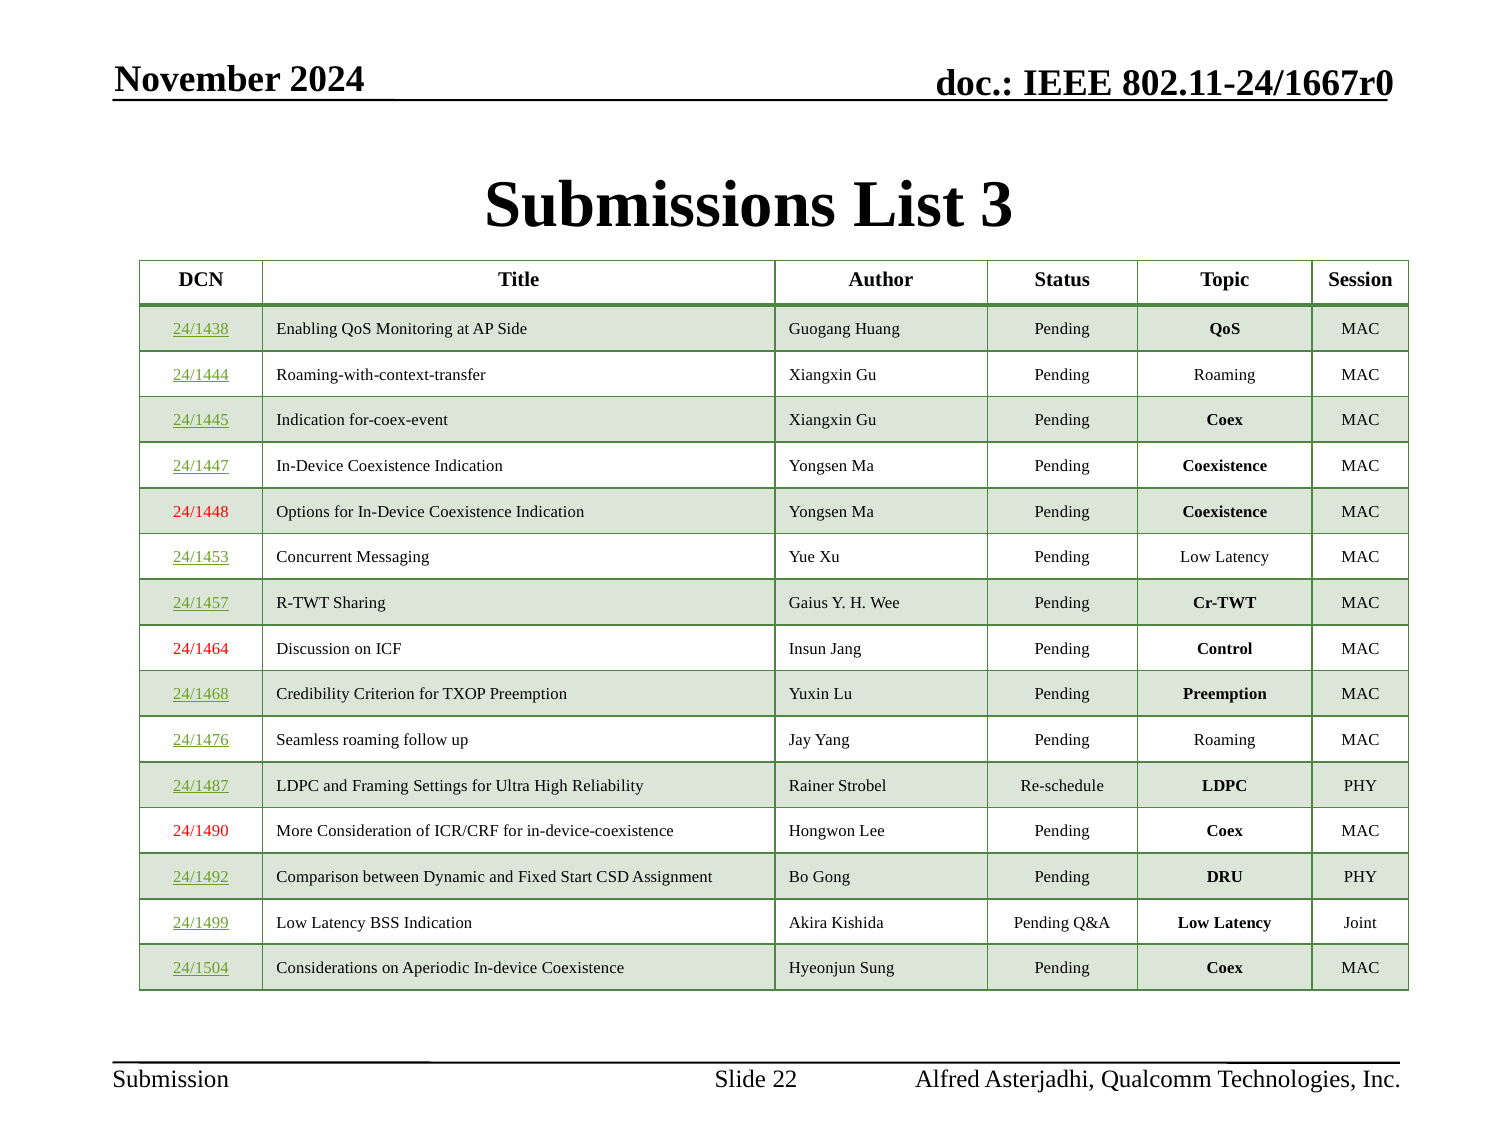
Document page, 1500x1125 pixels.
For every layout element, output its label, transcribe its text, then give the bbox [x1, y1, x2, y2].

table_cell Pending [988, 808, 1137, 852]
table_cell Pending [988, 671, 1137, 715]
table_cell LDPC [1138, 763, 1311, 807]
table_cell Re-schedule [988, 763, 1137, 807]
title Submissions List 3 [112, 112, 1388, 288]
table_cell Pending [988, 534, 1137, 578]
table_cell MAC [1313, 626, 1408, 670]
table_cell Comparison between Dynamic and Fixed Start CSD Assignment [263, 854, 774, 898]
table_header Author [776, 261, 987, 303]
table_cell Enabling QoS Monitoring at AP Side [263, 307, 774, 350]
table_cell Rainer Strobel [776, 763, 987, 807]
table_cell DRU [1138, 854, 1311, 898]
table_cell Coexistence [1138, 489, 1311, 533]
table_cell MAC [1313, 307, 1408, 350]
table_cell Yue Xu [776, 534, 987, 578]
table_cell 24/1445 [140, 397, 262, 441]
table_cell Roaming [1138, 717, 1311, 761]
table_cell MAC [1313, 808, 1408, 852]
table_cell Yongsen Ma [776, 489, 987, 533]
table_cell MAC [1313, 397, 1408, 441]
table_cell Pending [988, 580, 1137, 624]
table_cell Low Latency BSS Indication [263, 900, 774, 943]
table_cell Coexistence [1138, 443, 1311, 487]
table_cell 24/1490 [140, 808, 262, 852]
table_header Topic [1138, 261, 1311, 303]
table_cell Roaming [1138, 352, 1311, 396]
table_header Session [1313, 261, 1408, 303]
table_cell Pending Q&A [988, 900, 1137, 943]
table_cell Low Latency [1138, 900, 1311, 943]
table_cell Bo Gong [776, 854, 987, 898]
table_cell Xiangxin Gu [776, 352, 987, 396]
table_cell Akira Kishida [776, 900, 987, 943]
footer Alfred Asterjadhi, Qualcomm Technologies, Inc. [878, 1061, 1402, 1093]
table_header DCN [140, 261, 262, 303]
table_cell QoS [1138, 307, 1311, 350]
table_cell Xiangxin Gu [776, 397, 987, 441]
table_cell Pending [988, 717, 1137, 761]
table_cell Pending [988, 626, 1137, 670]
table_header Title [263, 261, 774, 303]
slide_number Slide 22 [712, 1061, 800, 1123]
table_cell MAC [1313, 671, 1408, 715]
table_cell 24/1464 [140, 626, 262, 670]
table_cell Discussion on ICF [263, 626, 774, 670]
table_cell Gaius Y. H. Wee [776, 580, 987, 624]
table_cell Indication for-coex-event [263, 397, 774, 441]
table_cell Jay Yang [776, 717, 987, 761]
table_cell More Consideration of ICR/CRF for in-device-coexistence [263, 808, 774, 852]
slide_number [114, 54, 423, 100]
table_cell Pending [988, 854, 1137, 898]
table_cell Concurrent Messaging [263, 534, 774, 578]
table_cell Pending [988, 945, 1137, 989]
table_cell Seamless roaming follow up [263, 717, 774, 761]
table_cell Preemption [1138, 671, 1311, 715]
table_cell MAC [1313, 352, 1408, 396]
table_cell Cr-TWT [1138, 580, 1311, 624]
table_cell Hyeonjun Sung [776, 945, 987, 989]
table_cell Yuxin Lu [776, 671, 987, 715]
table_cell 24/1447 [140, 443, 262, 487]
table_cell Options for In-Device Coexistence Indication [263, 489, 774, 533]
table_cell Pending [988, 397, 1137, 441]
table_cell Control [1138, 626, 1311, 670]
table_cell MAC [1313, 443, 1408, 487]
table_cell PHY [1313, 854, 1408, 898]
table_cell Considerations on Aperiodic In-device Coexistence [263, 945, 774, 989]
table_cell LDPC and Framing Settings for Ultra High Reliability [263, 763, 774, 807]
table_cell 24/1438 [140, 307, 262, 350]
table_cell Guogang Huang [776, 307, 987, 350]
table_cell Pending [988, 352, 1137, 396]
table_cell Insun Jang [776, 626, 987, 670]
table_cell Roaming-with-context-transfer [263, 352, 774, 396]
table_cell MAC [1313, 580, 1408, 624]
table_cell 24/1453 [140, 534, 262, 578]
table_cell 24/1448 [140, 489, 262, 533]
table_cell 24/1476 [140, 717, 262, 761]
table_cell 24/1457 [140, 580, 262, 624]
table_cell Pending [988, 443, 1137, 487]
table_cell 24/1499 [140, 900, 262, 943]
table_cell Yongsen Ma [776, 443, 987, 487]
table_cell 24/1492 [140, 854, 262, 898]
table_cell Credibility Criterion for TXOP Preemption [263, 671, 774, 715]
table_cell Coex [1138, 945, 1311, 989]
table_cell 24/1504 [140, 945, 262, 989]
table_cell MAC [1313, 945, 1408, 989]
table_cell Joint [1313, 900, 1408, 943]
table_cell Pending [988, 307, 1137, 350]
table_cell In-Device Coexistence Indication [263, 443, 774, 487]
table_cell MAC [1313, 717, 1408, 761]
table_cell MAC [1313, 534, 1408, 578]
table_cell Coex [1138, 808, 1311, 852]
table_cell PHY [1313, 763, 1408, 807]
table_cell R-TWT Sharing [263, 580, 774, 624]
table_cell Coex [1138, 397, 1311, 441]
table_cell MAC [1313, 489, 1408, 533]
table_cell 24/1444 [140, 352, 262, 396]
table_header Status [988, 261, 1137, 303]
table_cell Hongwon Lee [776, 808, 987, 852]
table_cell 24/1487 [140, 763, 262, 807]
table_cell Pending [988, 489, 1137, 533]
table_cell 24/1468 [140, 671, 262, 715]
table_cell Low Latency [1138, 534, 1311, 578]
